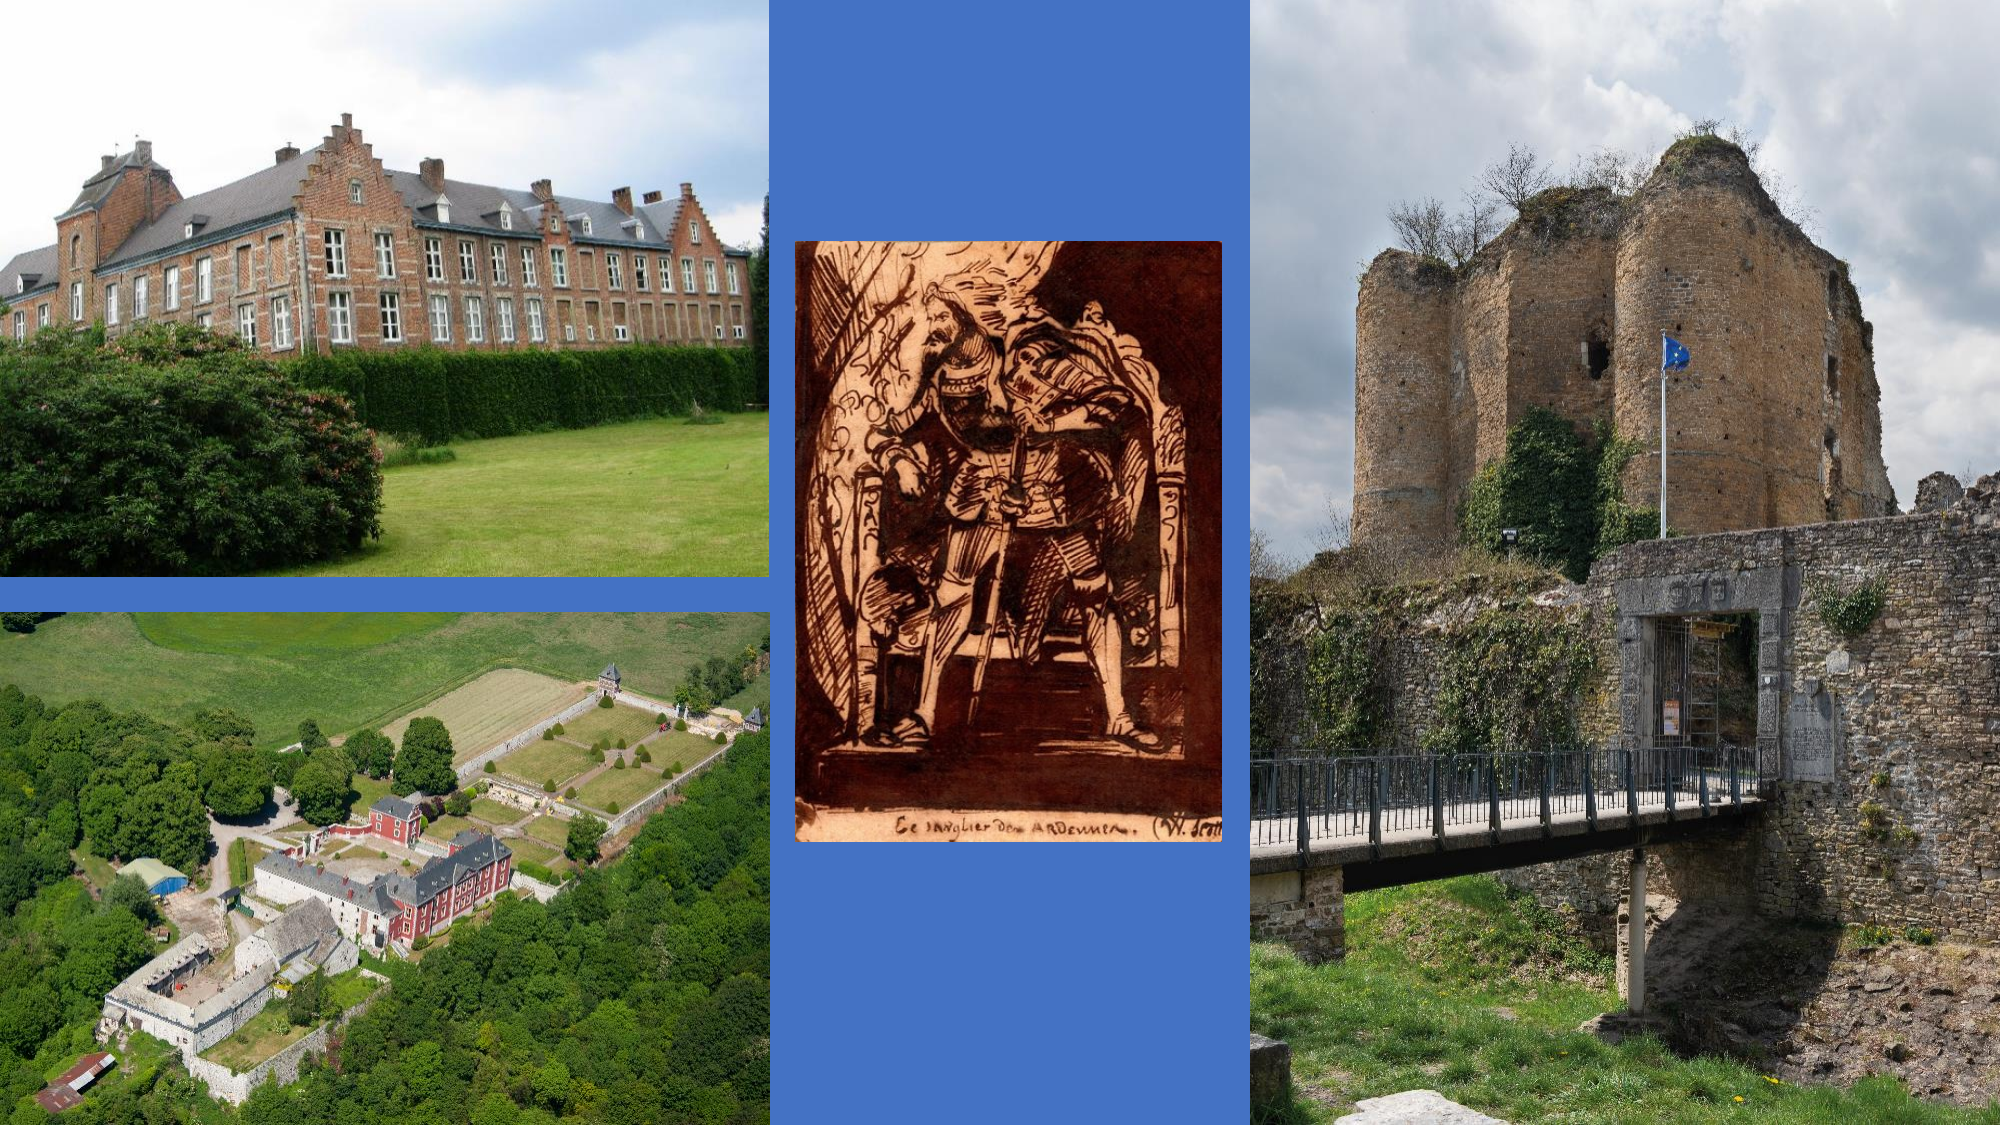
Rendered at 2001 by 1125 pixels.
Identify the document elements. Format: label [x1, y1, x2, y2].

picture [0, 612, 770, 1125]
picture [795, 241, 1222, 842]
picture [0, 0, 769, 577]
picture [1249, 0, 2000, 1125]
